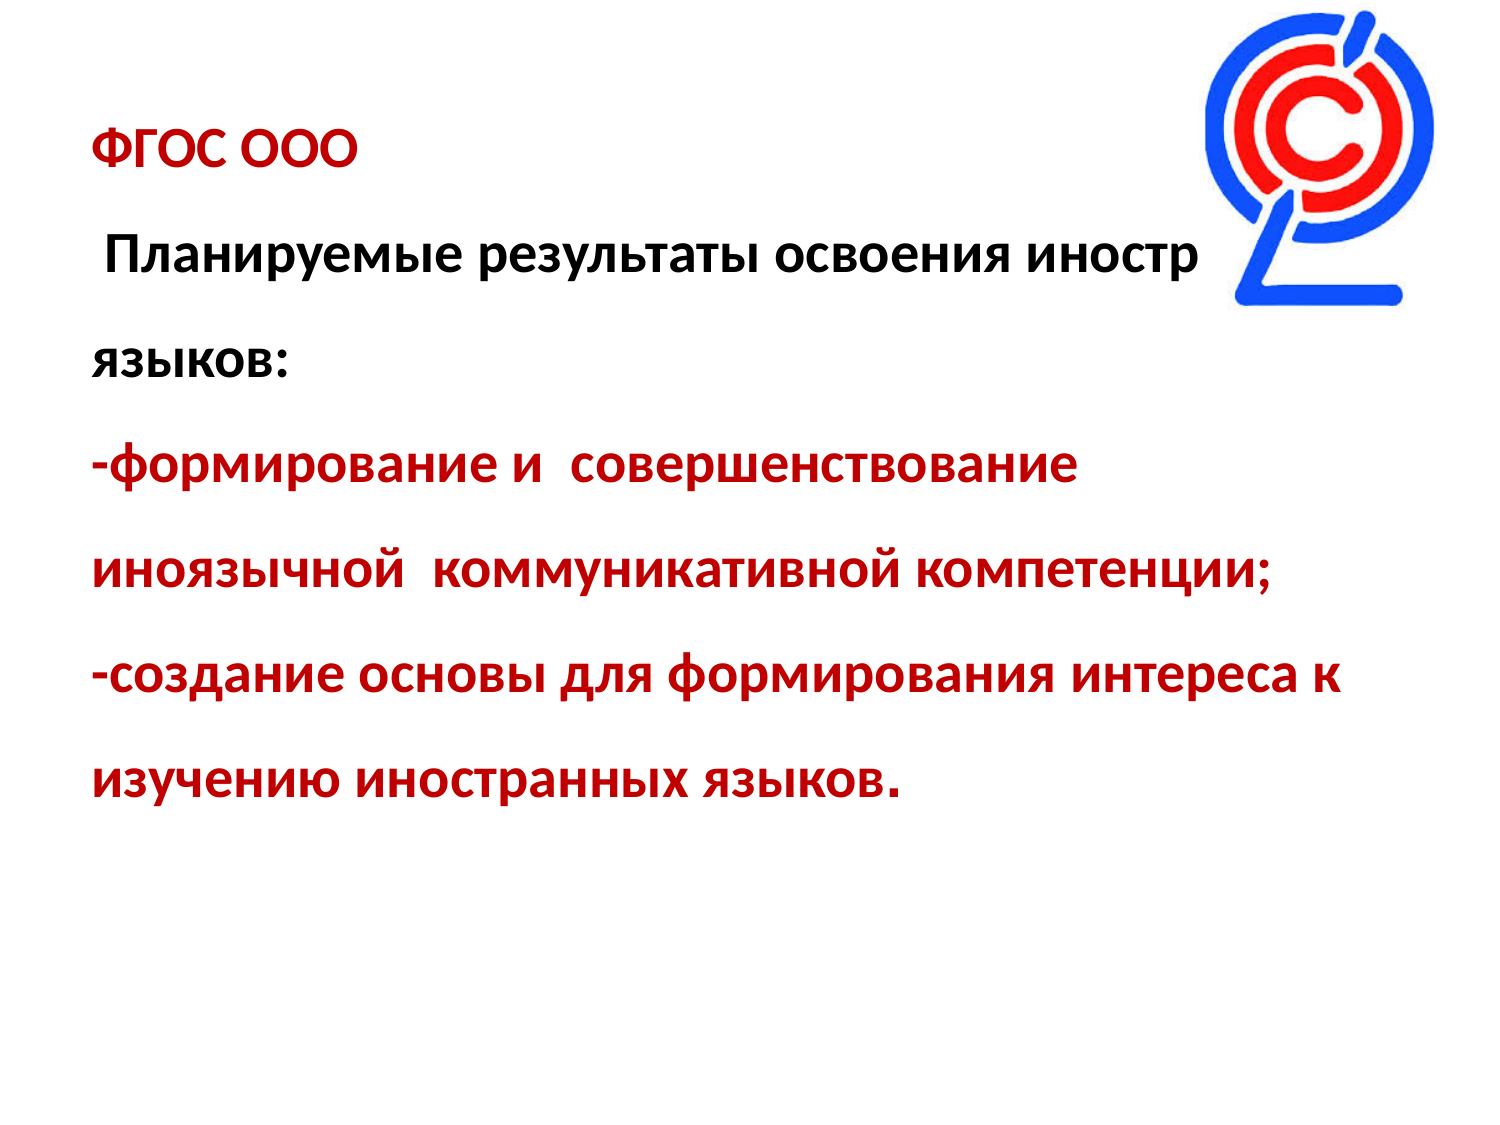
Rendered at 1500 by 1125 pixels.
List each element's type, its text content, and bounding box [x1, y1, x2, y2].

text_box ФГОС ООО Планируемые результаты освоения иностранных языков: -формирование и совершенствование иноязычной коммуникативной компетенции; -создание основы для формирования интереса к изучению иностранных языков. [76, 101, 1376, 922]
picture [1198, 2, 1445, 316]
